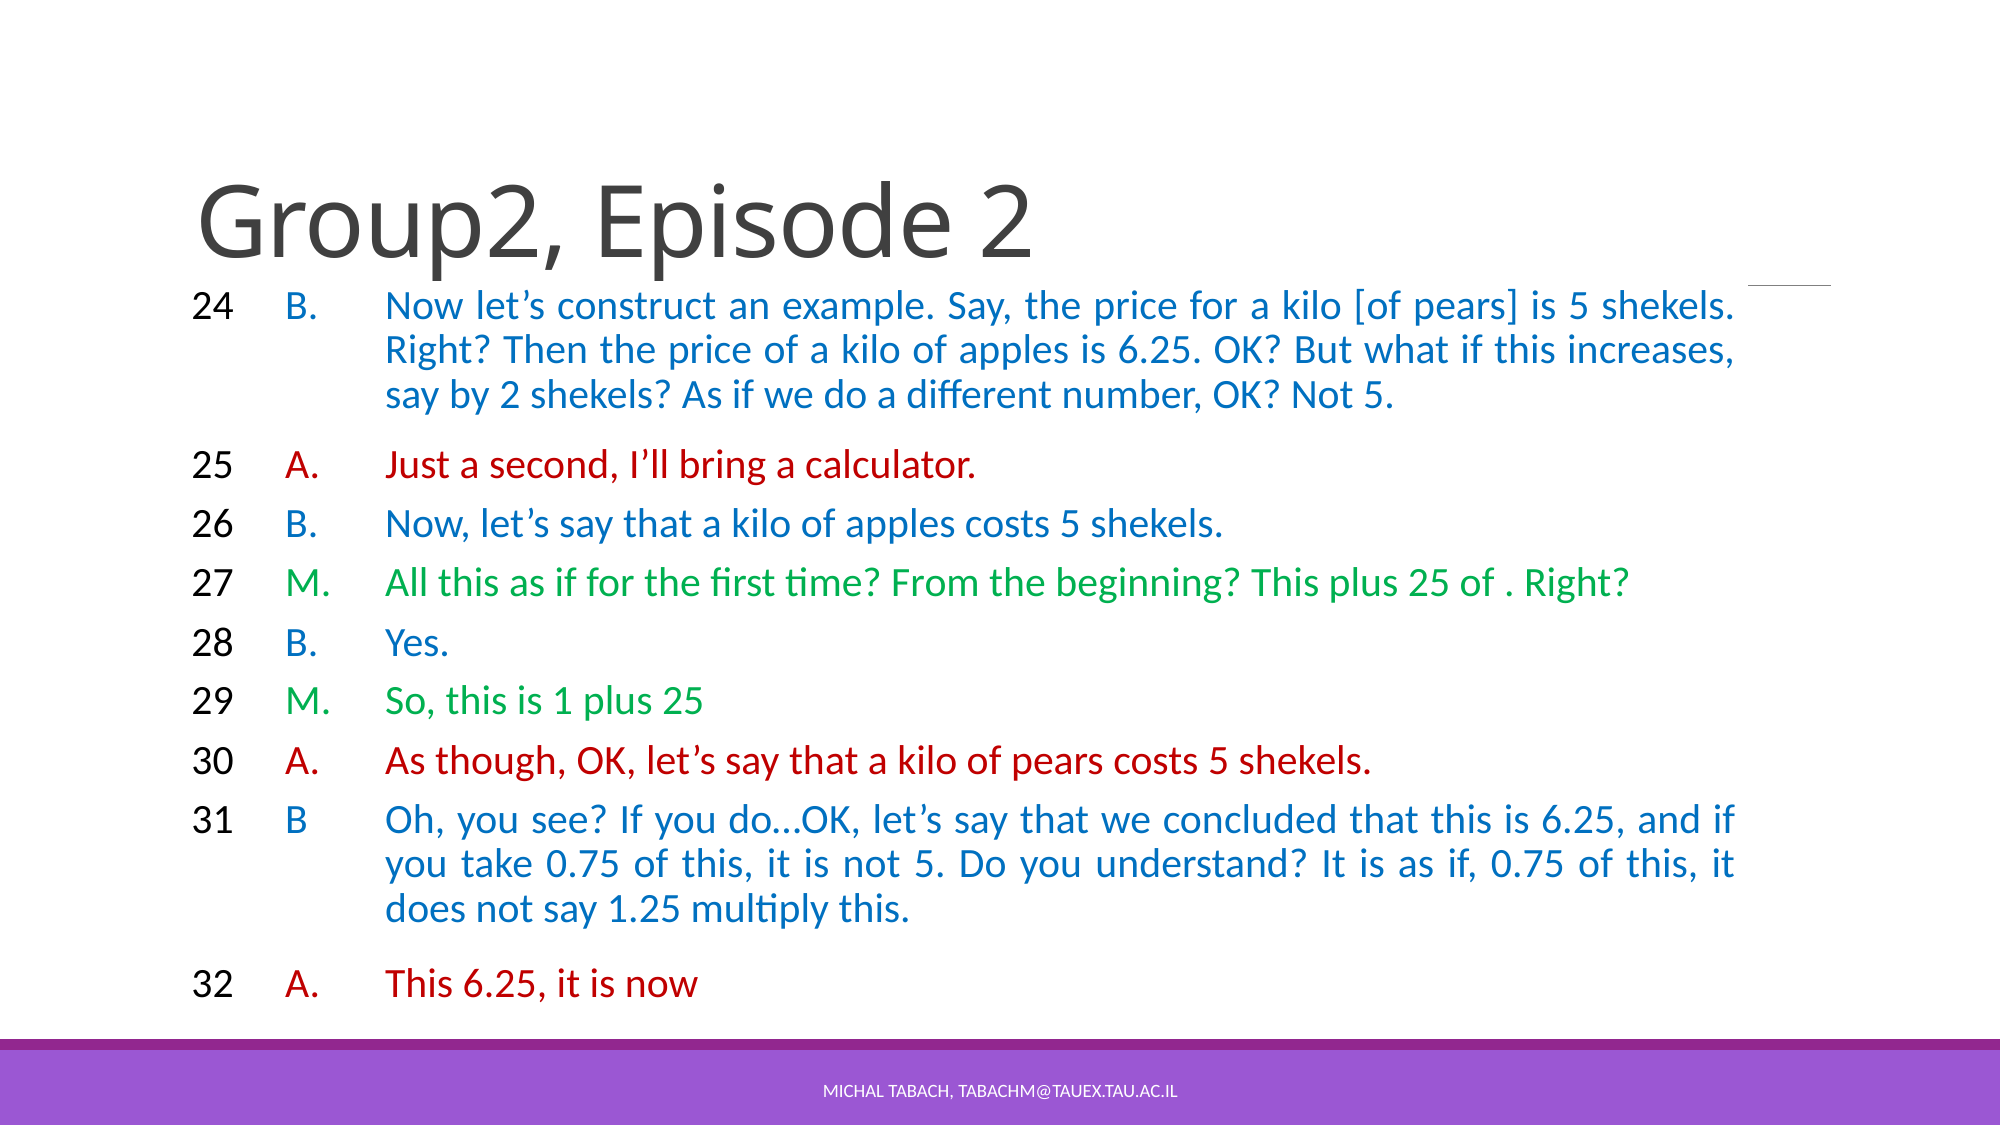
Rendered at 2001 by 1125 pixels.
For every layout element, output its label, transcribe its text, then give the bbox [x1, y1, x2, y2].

footer Michal tabach, TabachM@tauex.tau.ac.il [604, 1059, 1396, 1120]
title Group2, Episode 2 [180, 47, 1830, 285]
